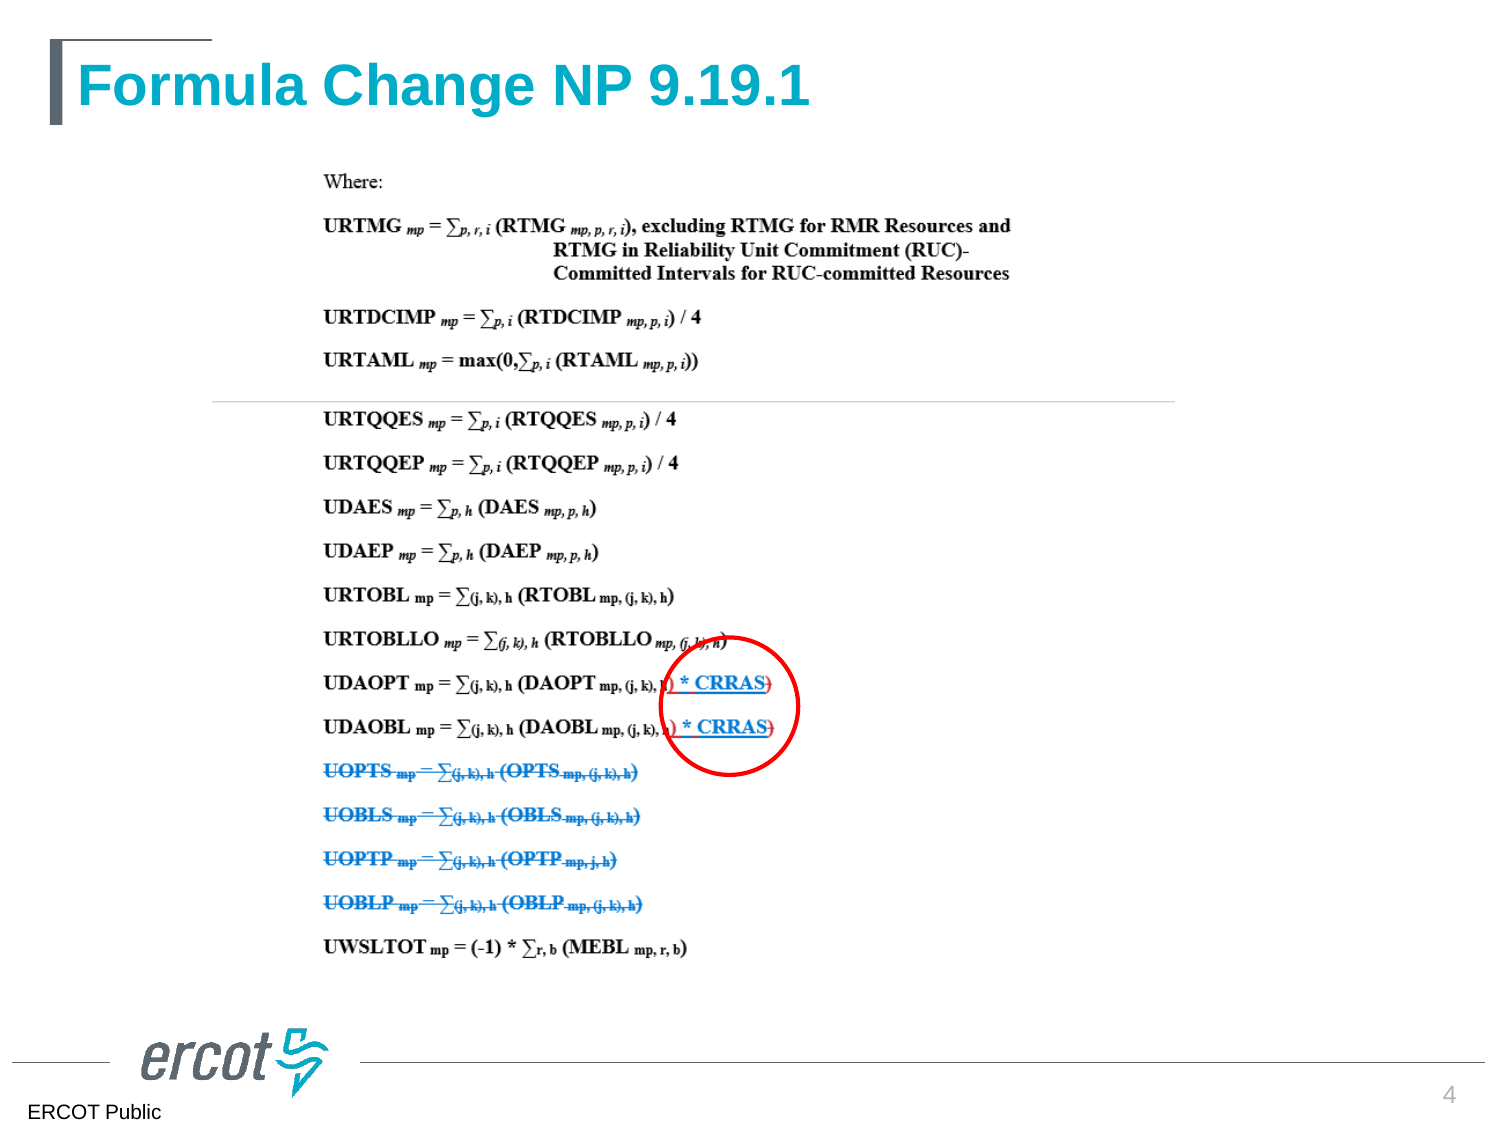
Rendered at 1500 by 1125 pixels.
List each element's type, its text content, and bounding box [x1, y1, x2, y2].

picture [137, 1024, 332, 1100]
title Formula Change NP 9.19.1 [62, 39, 1450, 228]
slide_number 4 [1412, 1076, 1488, 1112]
picture [212, 161, 1176, 977]
